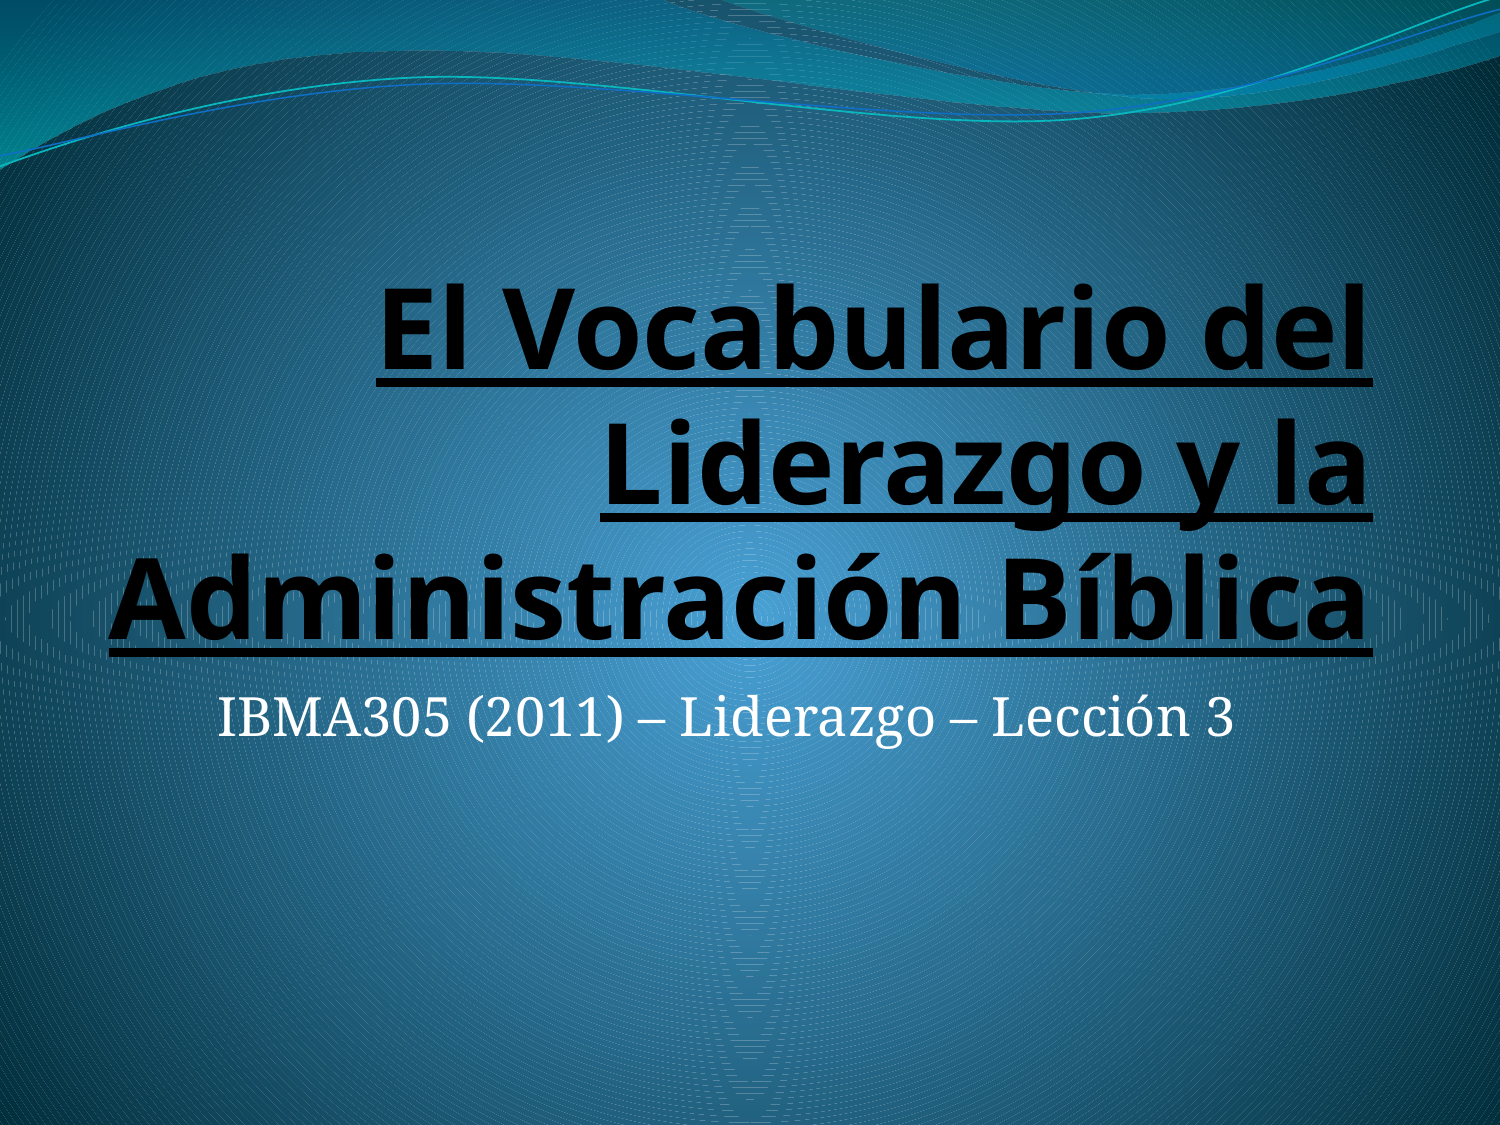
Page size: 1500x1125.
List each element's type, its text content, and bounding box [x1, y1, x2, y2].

subtitle IBMA305 (2011) – Liderazgo – Lección 3 [87, 675, 1376, 963]
title El Vocabulario del Liderazgo y la Administración Bíblica [87, 224, 1376, 663]
